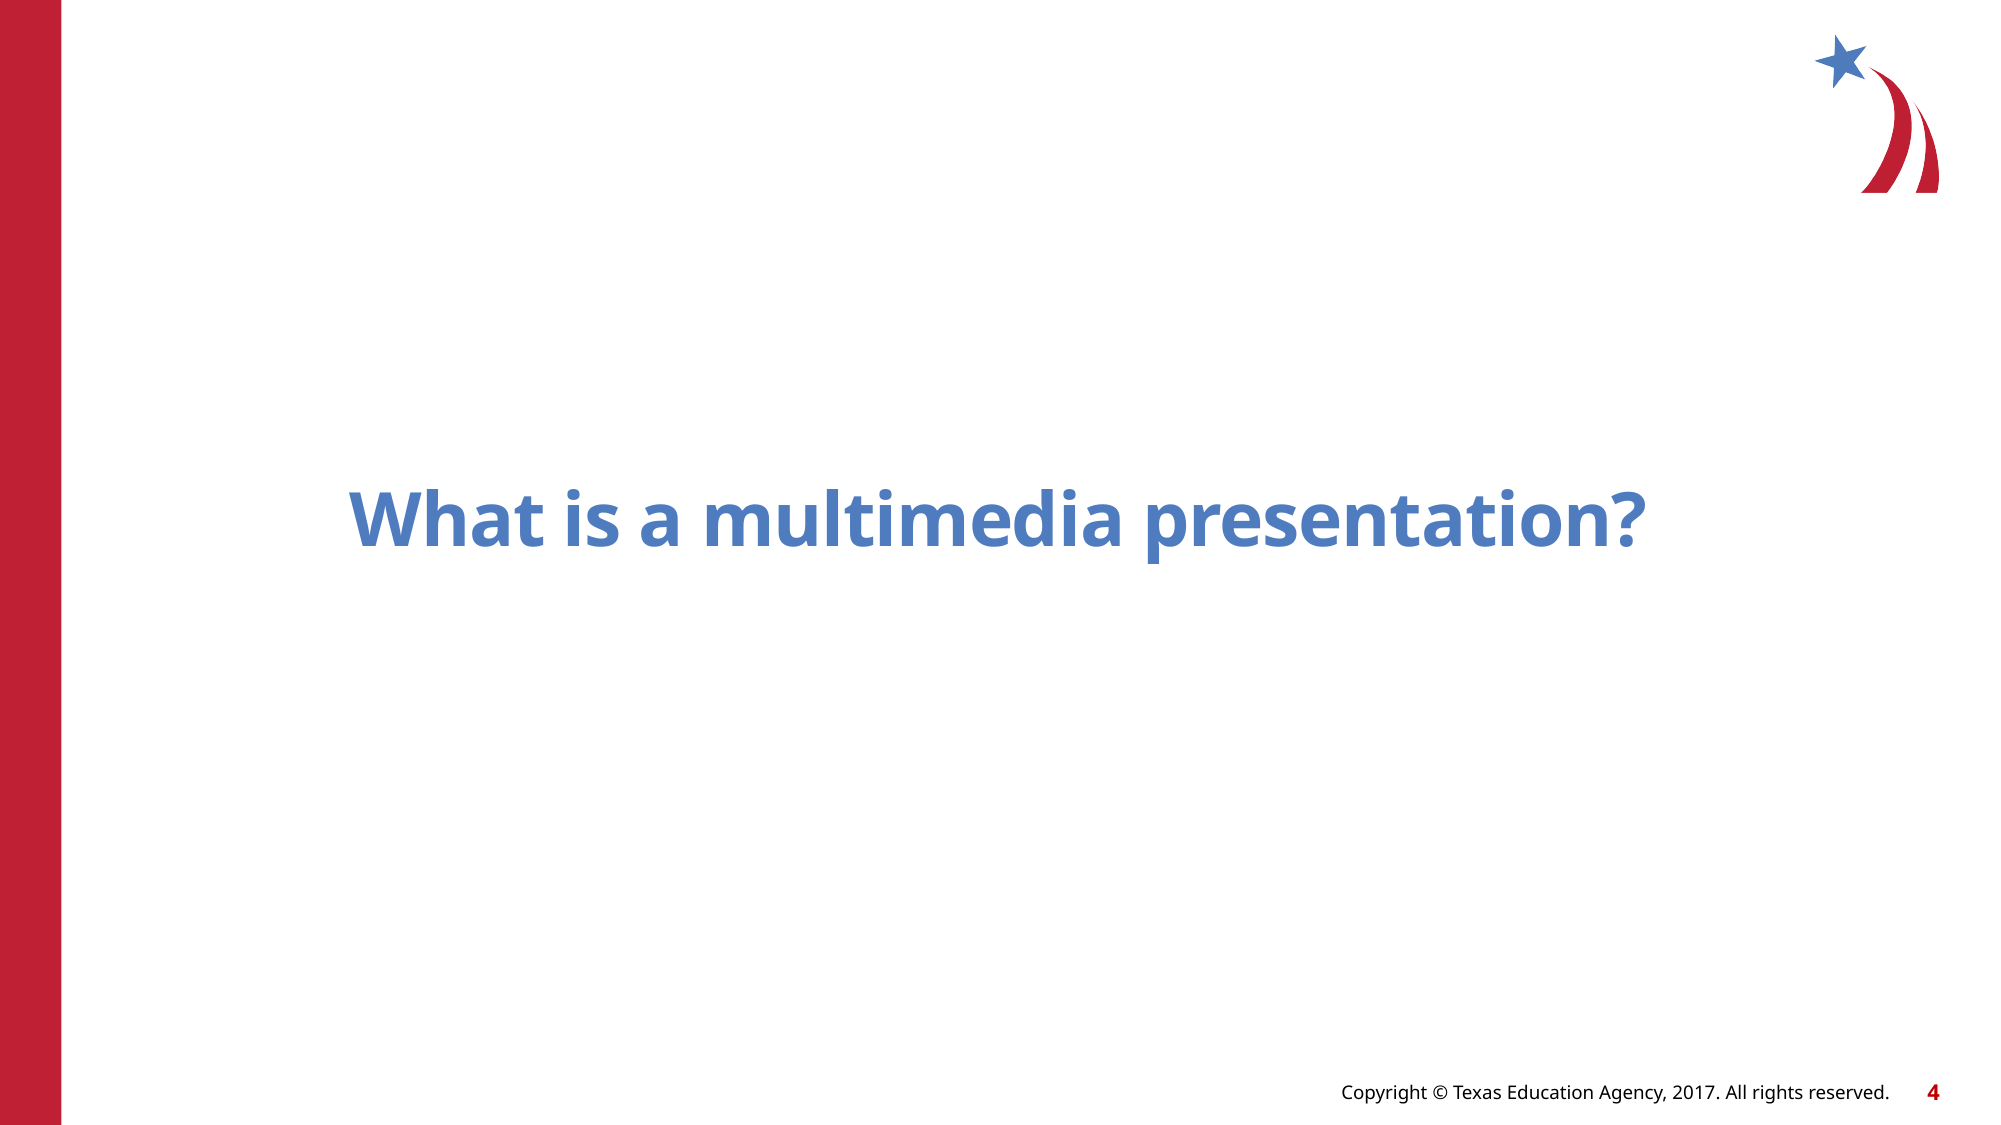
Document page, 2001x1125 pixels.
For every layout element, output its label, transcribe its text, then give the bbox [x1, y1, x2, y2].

title What is a multimedia presentation? [349, 418, 2000, 563]
picture [1814, 34, 1939, 193]
